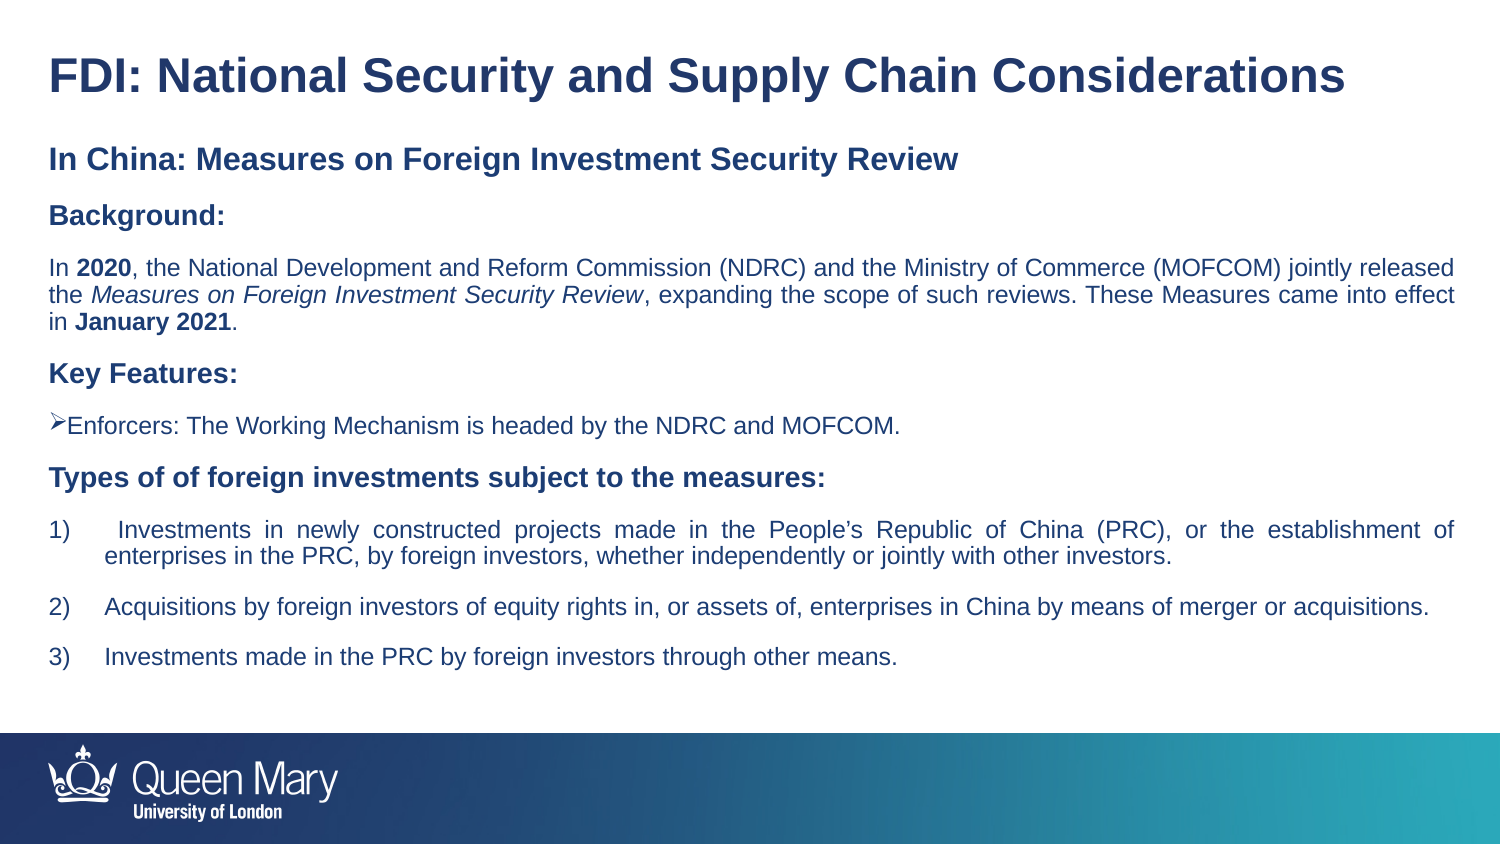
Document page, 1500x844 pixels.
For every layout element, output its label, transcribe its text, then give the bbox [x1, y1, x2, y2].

list In China: Measures on Foreign Investment Security Review Background: In 2020, the National Development and Reform Commission (NDRC) and the Ministry of Commerce (MOFCOM) jointly released the Measures on Foreign Investment Security Review, expanding the scope of such reviews. These Measures came into effect in January 2021. Key Features: Enforcers: The Working Mechanism is headed by the NDRC and MOFCOM. Types of of foreign investments subject to the measures: Investments in newly constructed projects made in the People’s Republic of China (PRC), or the establishment of enterprises in the PRC, by foreign investors, whether independently or jointly with other investors. Acquisitions by foreign investors of equity rights in, or assets of, enterprises in China by means of merger or acquisitions. Investments made in the PRC by foreign investors through other means. [40, 134, 1465, 682]
picture [0, 733, 1500, 844]
text_box FDI: National Security and Supply Chain Considerations [41, 42, 1464, 154]
